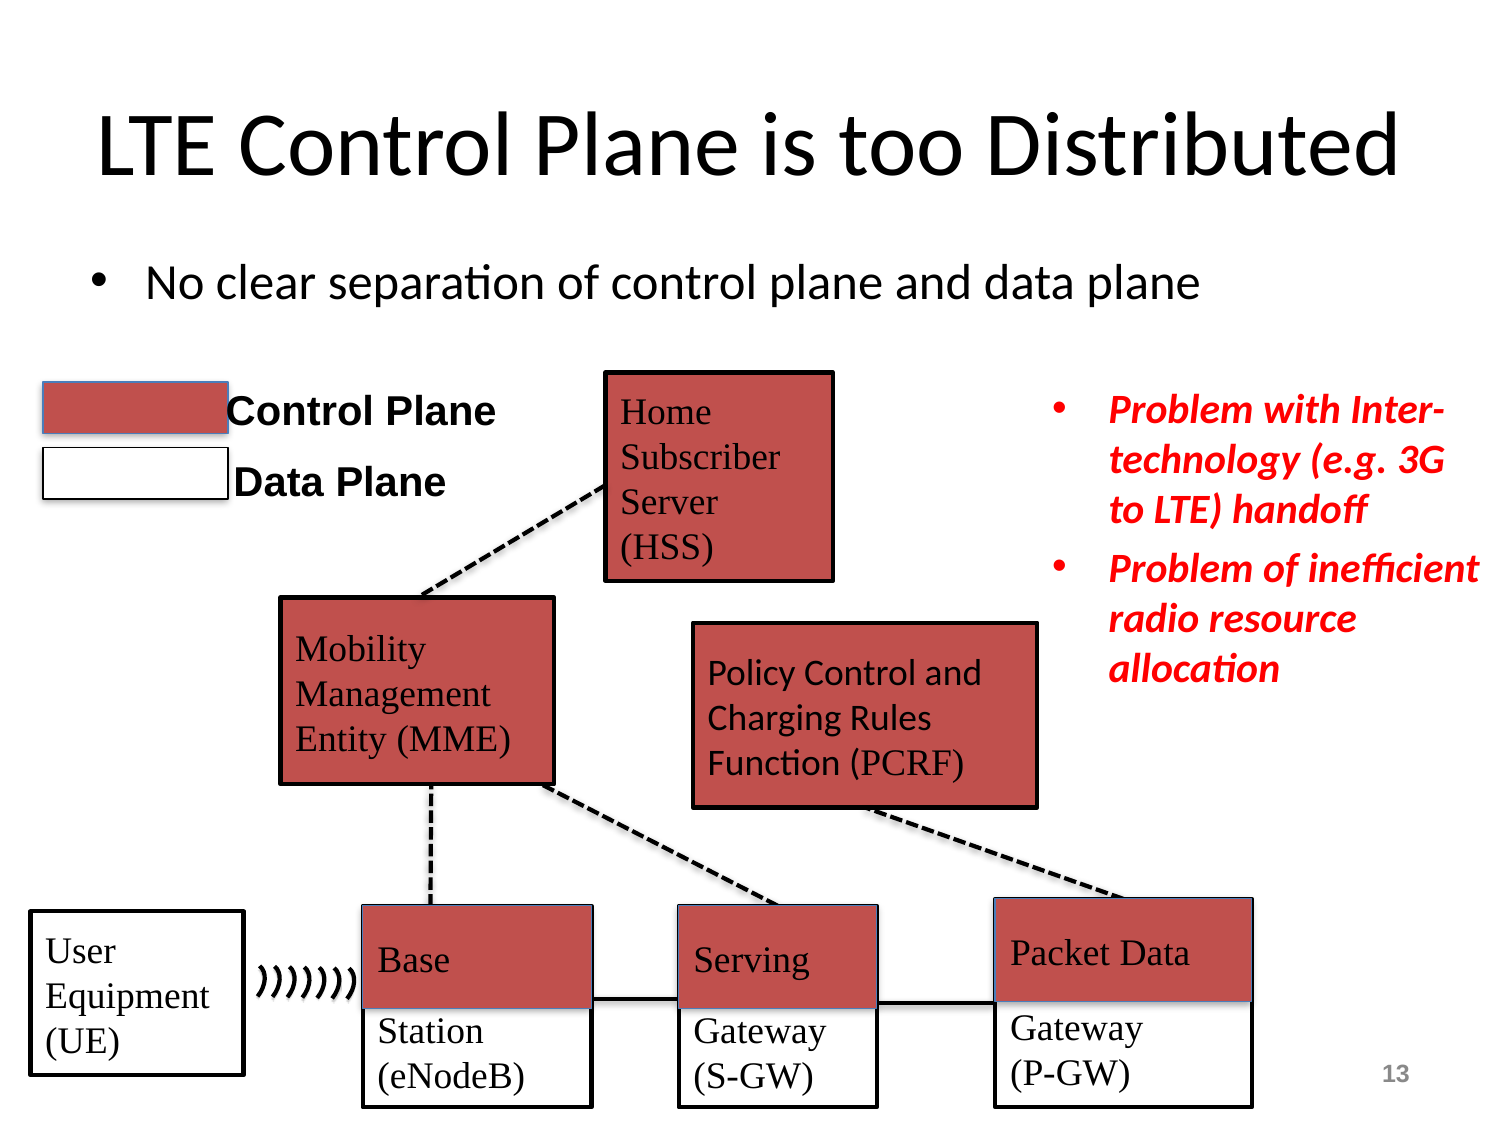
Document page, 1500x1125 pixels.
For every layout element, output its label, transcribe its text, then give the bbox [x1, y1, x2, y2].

text_box Data Plane [218, 447, 462, 513]
list No clear separation of control plane and data plane [75, 241, 1269, 350]
text_box Station (eNodeB) [361, 1013, 594, 1109]
text_box Home Subscriber Server (HSS) [603, 370, 835, 583]
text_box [865, 807, 1124, 900]
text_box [235, 934, 342, 1039]
text_box Control Plane [210, 376, 512, 442]
title LTE Control Plane is too Distributed [75, 45, 1425, 233]
text_box Policy Control and Charging Rules Function (PCRF) [691, 621, 1039, 810]
text_box User Equipment (UE) [28, 909, 246, 1077]
text_box Network Gateway (P-GW) [993, 1008, 1254, 1109]
text_box Serving [678, 905, 877, 1009]
text_box [42, 447, 218, 500]
text_box [42, 381, 210, 434]
text_box Gateway (S-GW) [677, 1014, 879, 1109]
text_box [542, 784, 779, 906]
slide_number 13 [1254, 1042, 1425, 1103]
text_box Mobility Management Entity (MME) [278, 595, 556, 786]
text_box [417, 484, 606, 598]
text_box Base [362, 905, 592, 1009]
text_box Problem with Inter-technology (e.g. 3G to LTE) handoff Problem of inefficient radio resource allocation [1037, 374, 1500, 769]
text_box Packet Data [994, 898, 1252, 1002]
